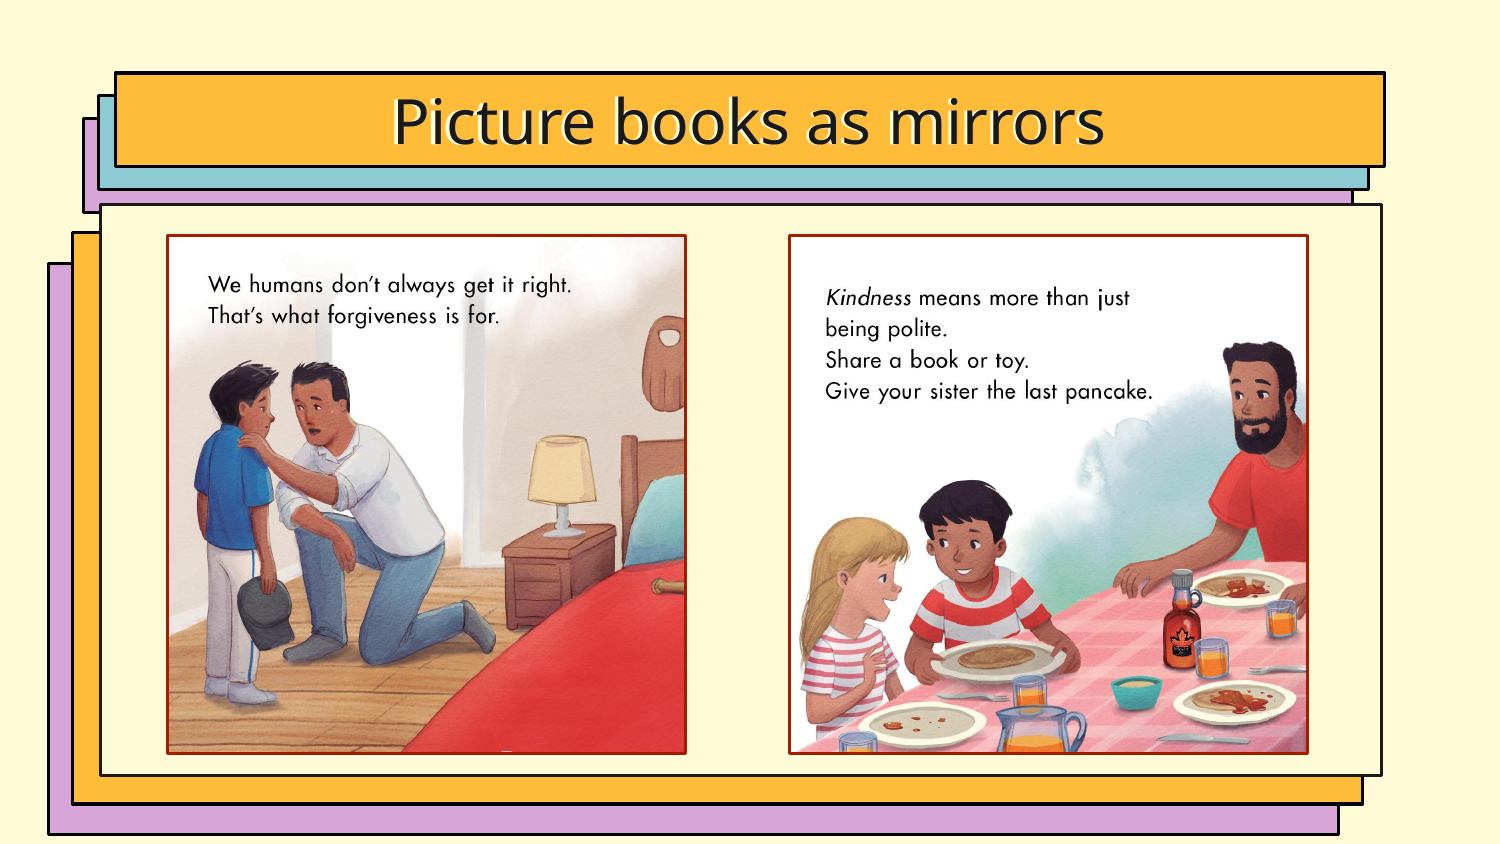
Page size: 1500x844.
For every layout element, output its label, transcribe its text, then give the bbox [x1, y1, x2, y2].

picture [790, 236, 1307, 752]
picture [168, 236, 684, 752]
title Picture books as mirrors [118, 72, 1382, 167]
